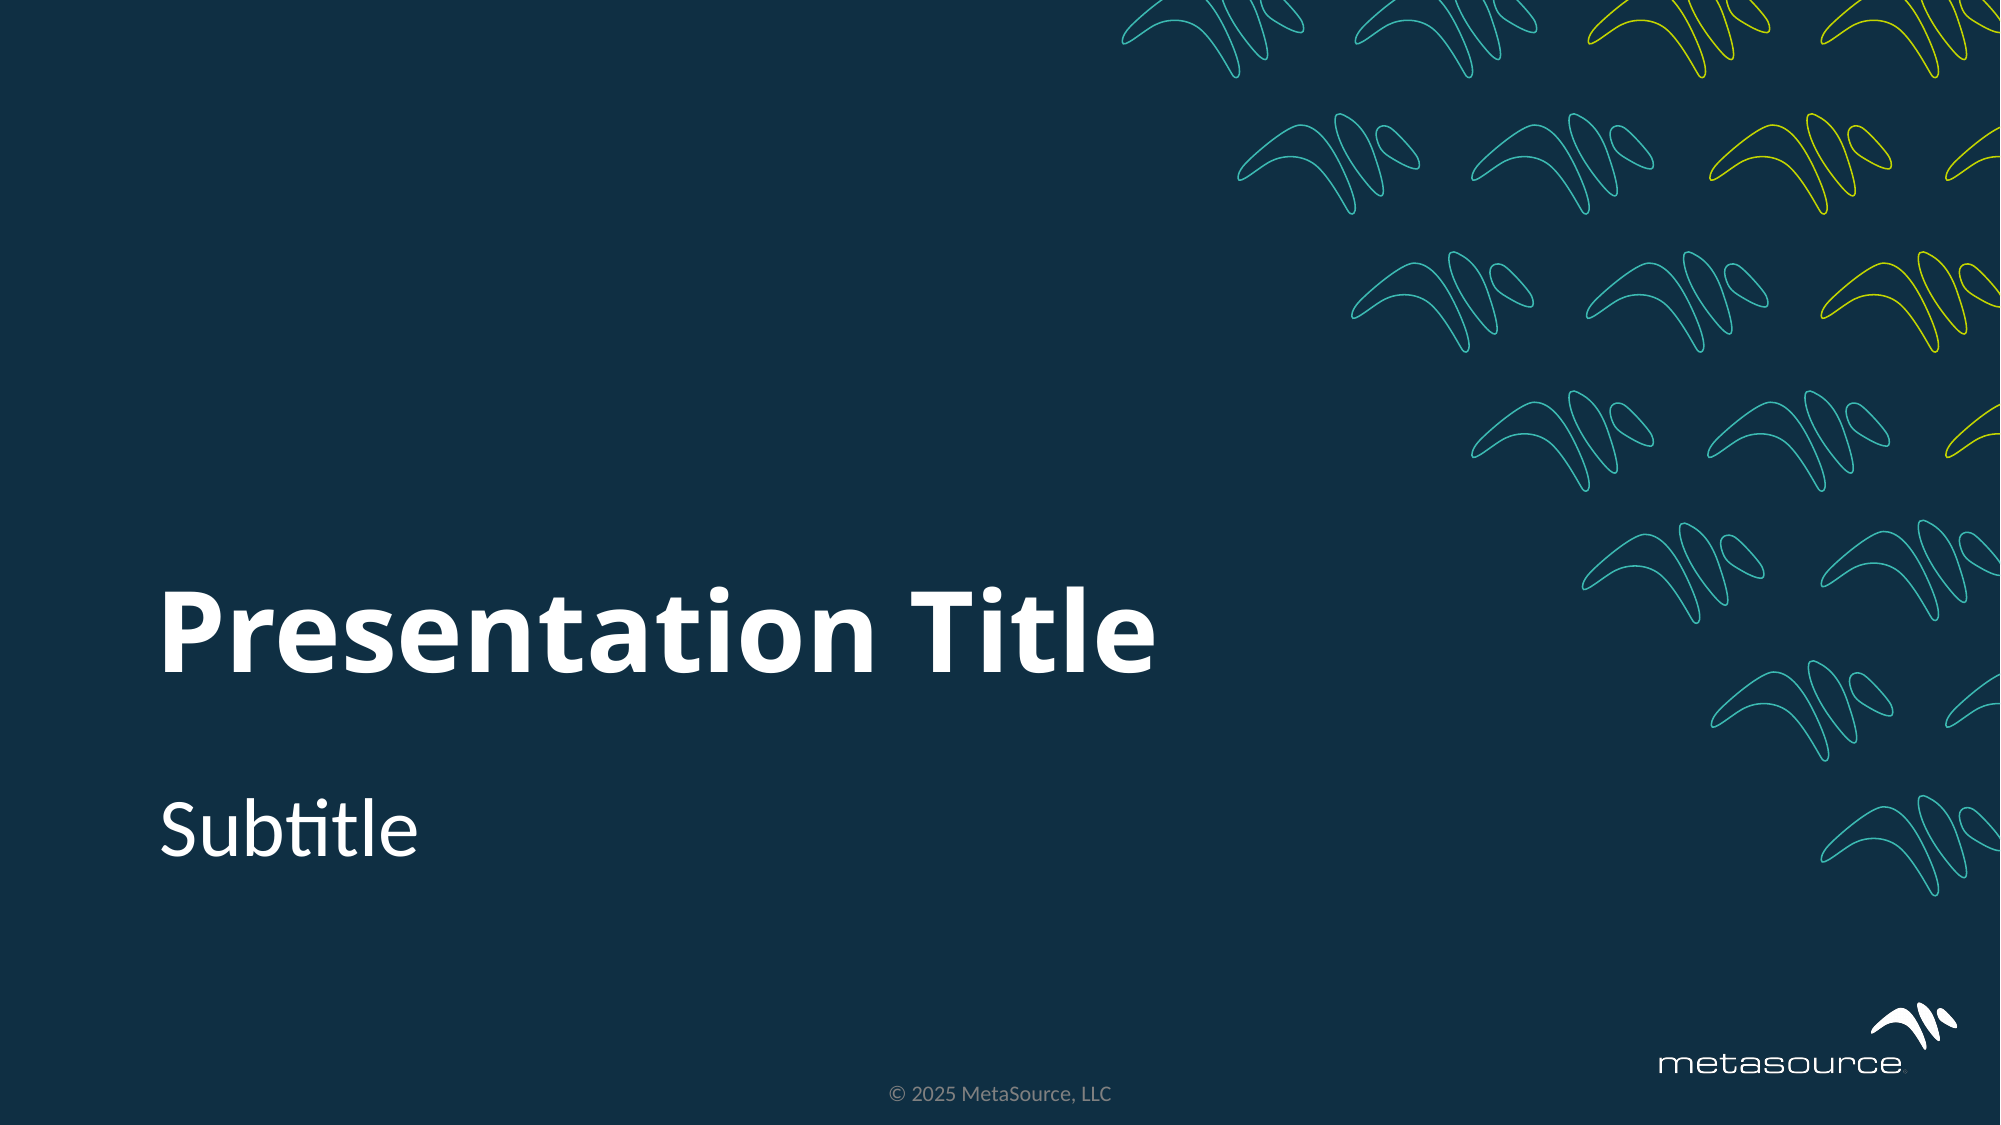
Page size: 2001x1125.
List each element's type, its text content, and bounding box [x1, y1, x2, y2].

picture [1641, 993, 1968, 1102]
text_box Subtitle [140, 763, 1610, 889]
title Presentation Title [140, 552, 1514, 743]
